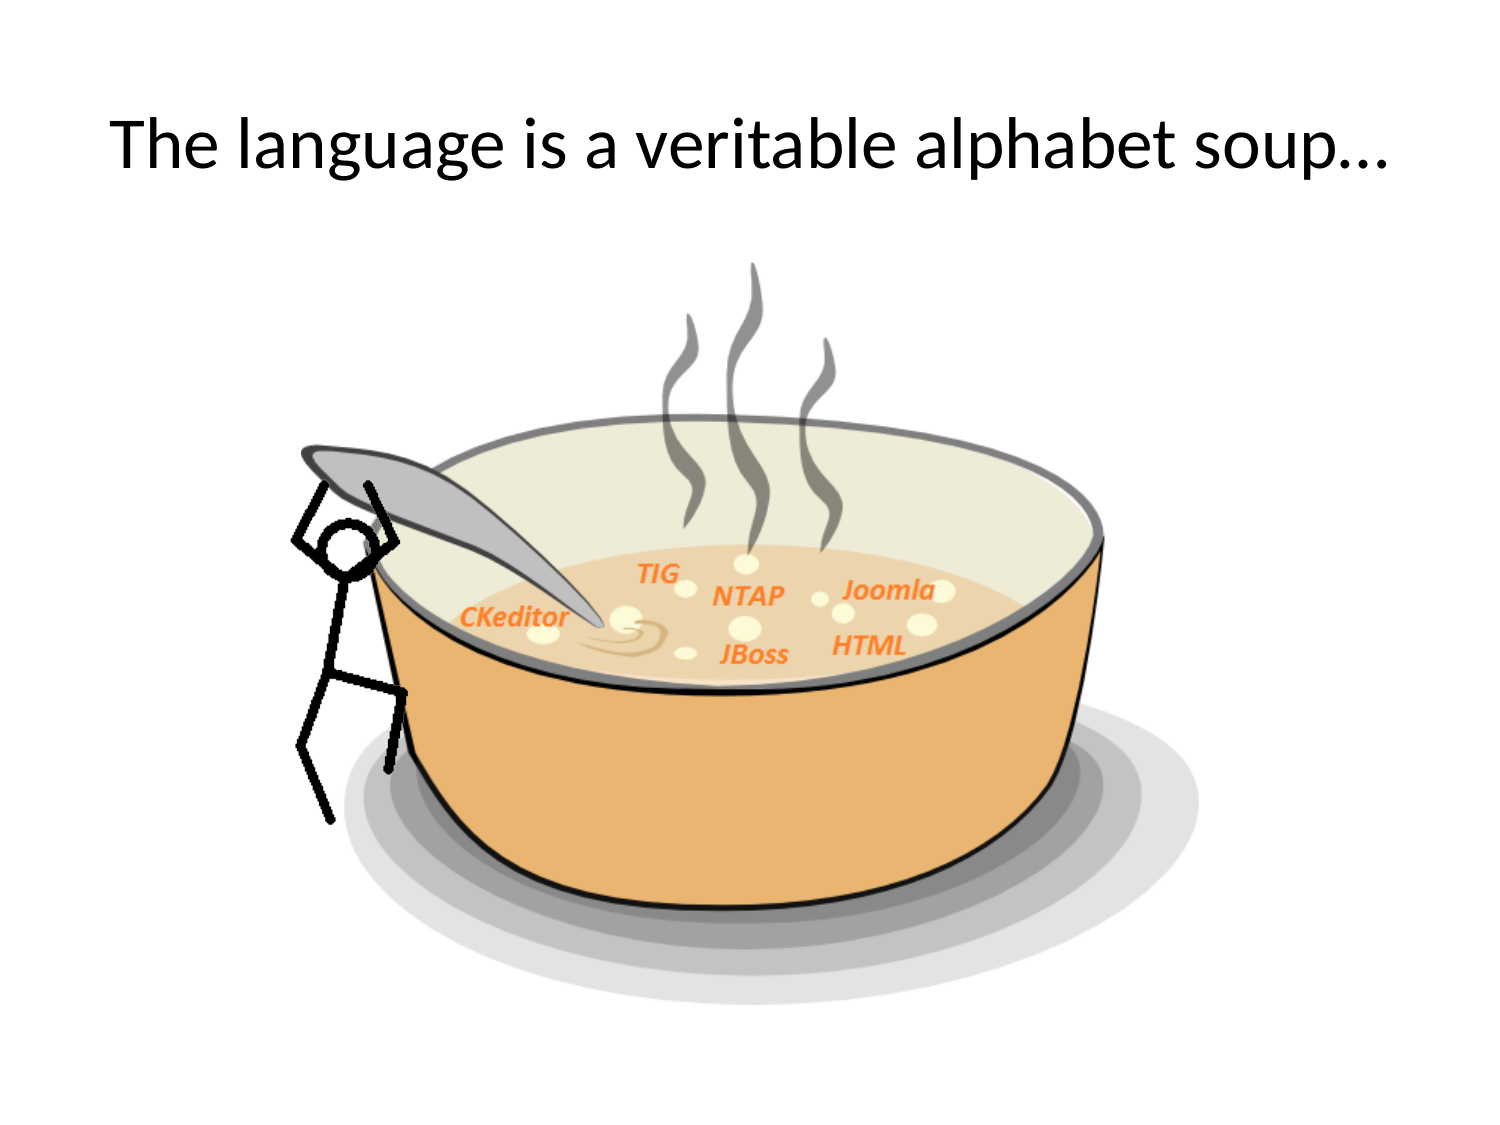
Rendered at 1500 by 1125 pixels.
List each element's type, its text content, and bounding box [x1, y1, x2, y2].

title The language is a veritable alphabet soup… [75, 45, 1425, 233]
picture [274, 474, 410, 830]
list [301, 262, 1199, 1006]
